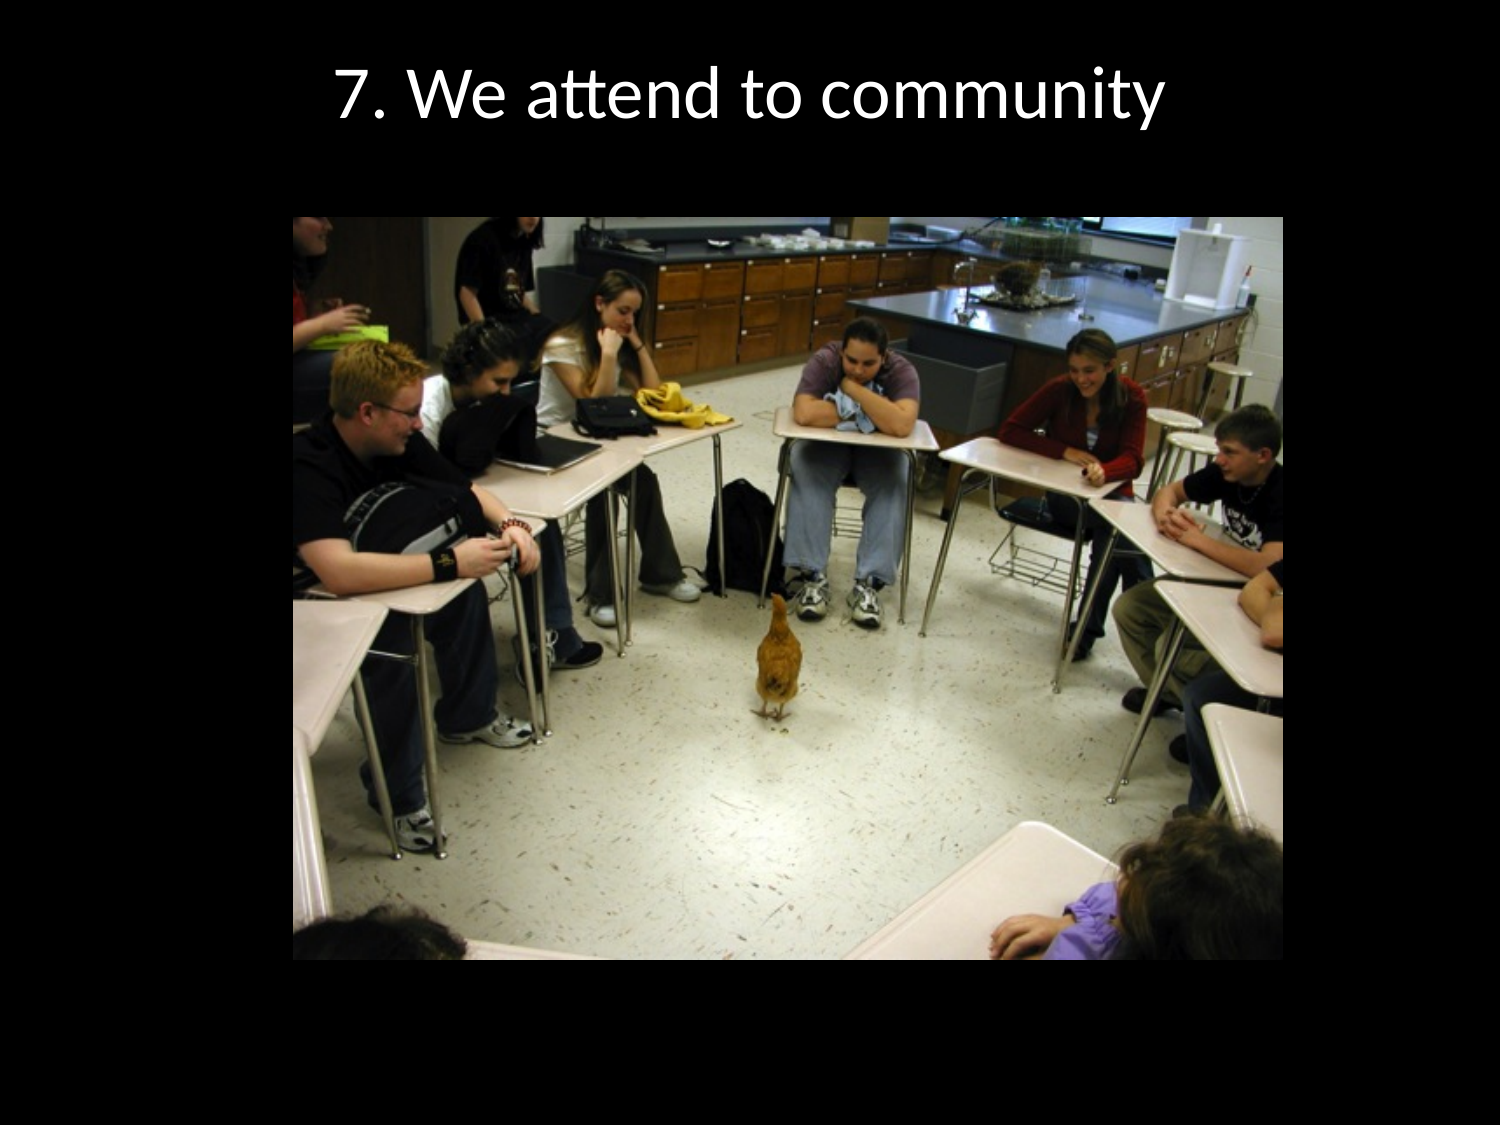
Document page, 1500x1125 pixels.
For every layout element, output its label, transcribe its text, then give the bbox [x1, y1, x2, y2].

picture [293, 217, 1284, 960]
title 7. We attend to community [75, 0, 1425, 183]
